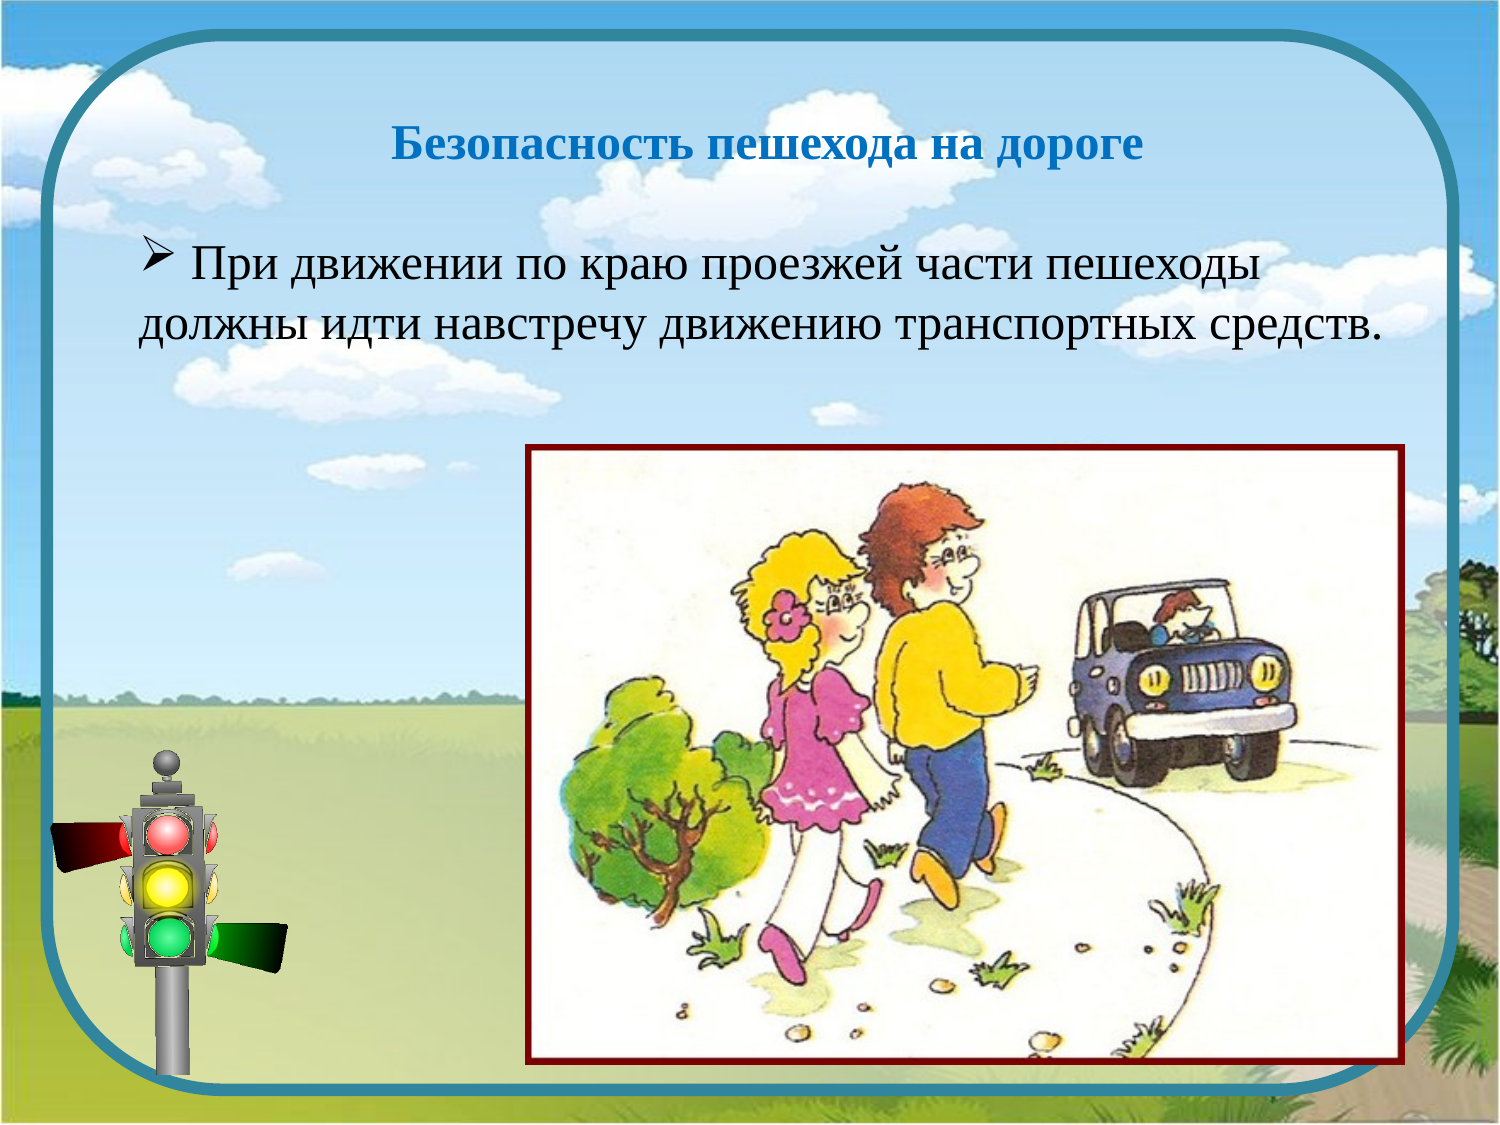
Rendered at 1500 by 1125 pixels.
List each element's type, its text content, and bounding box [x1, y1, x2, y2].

picture [0, 0, 1500, 1125]
text_box Безопасность пешехода на дороге При движении по краю проезжей части пешеходы должны идти навстречу движению транспортных средств. [123, 101, 1412, 447]
